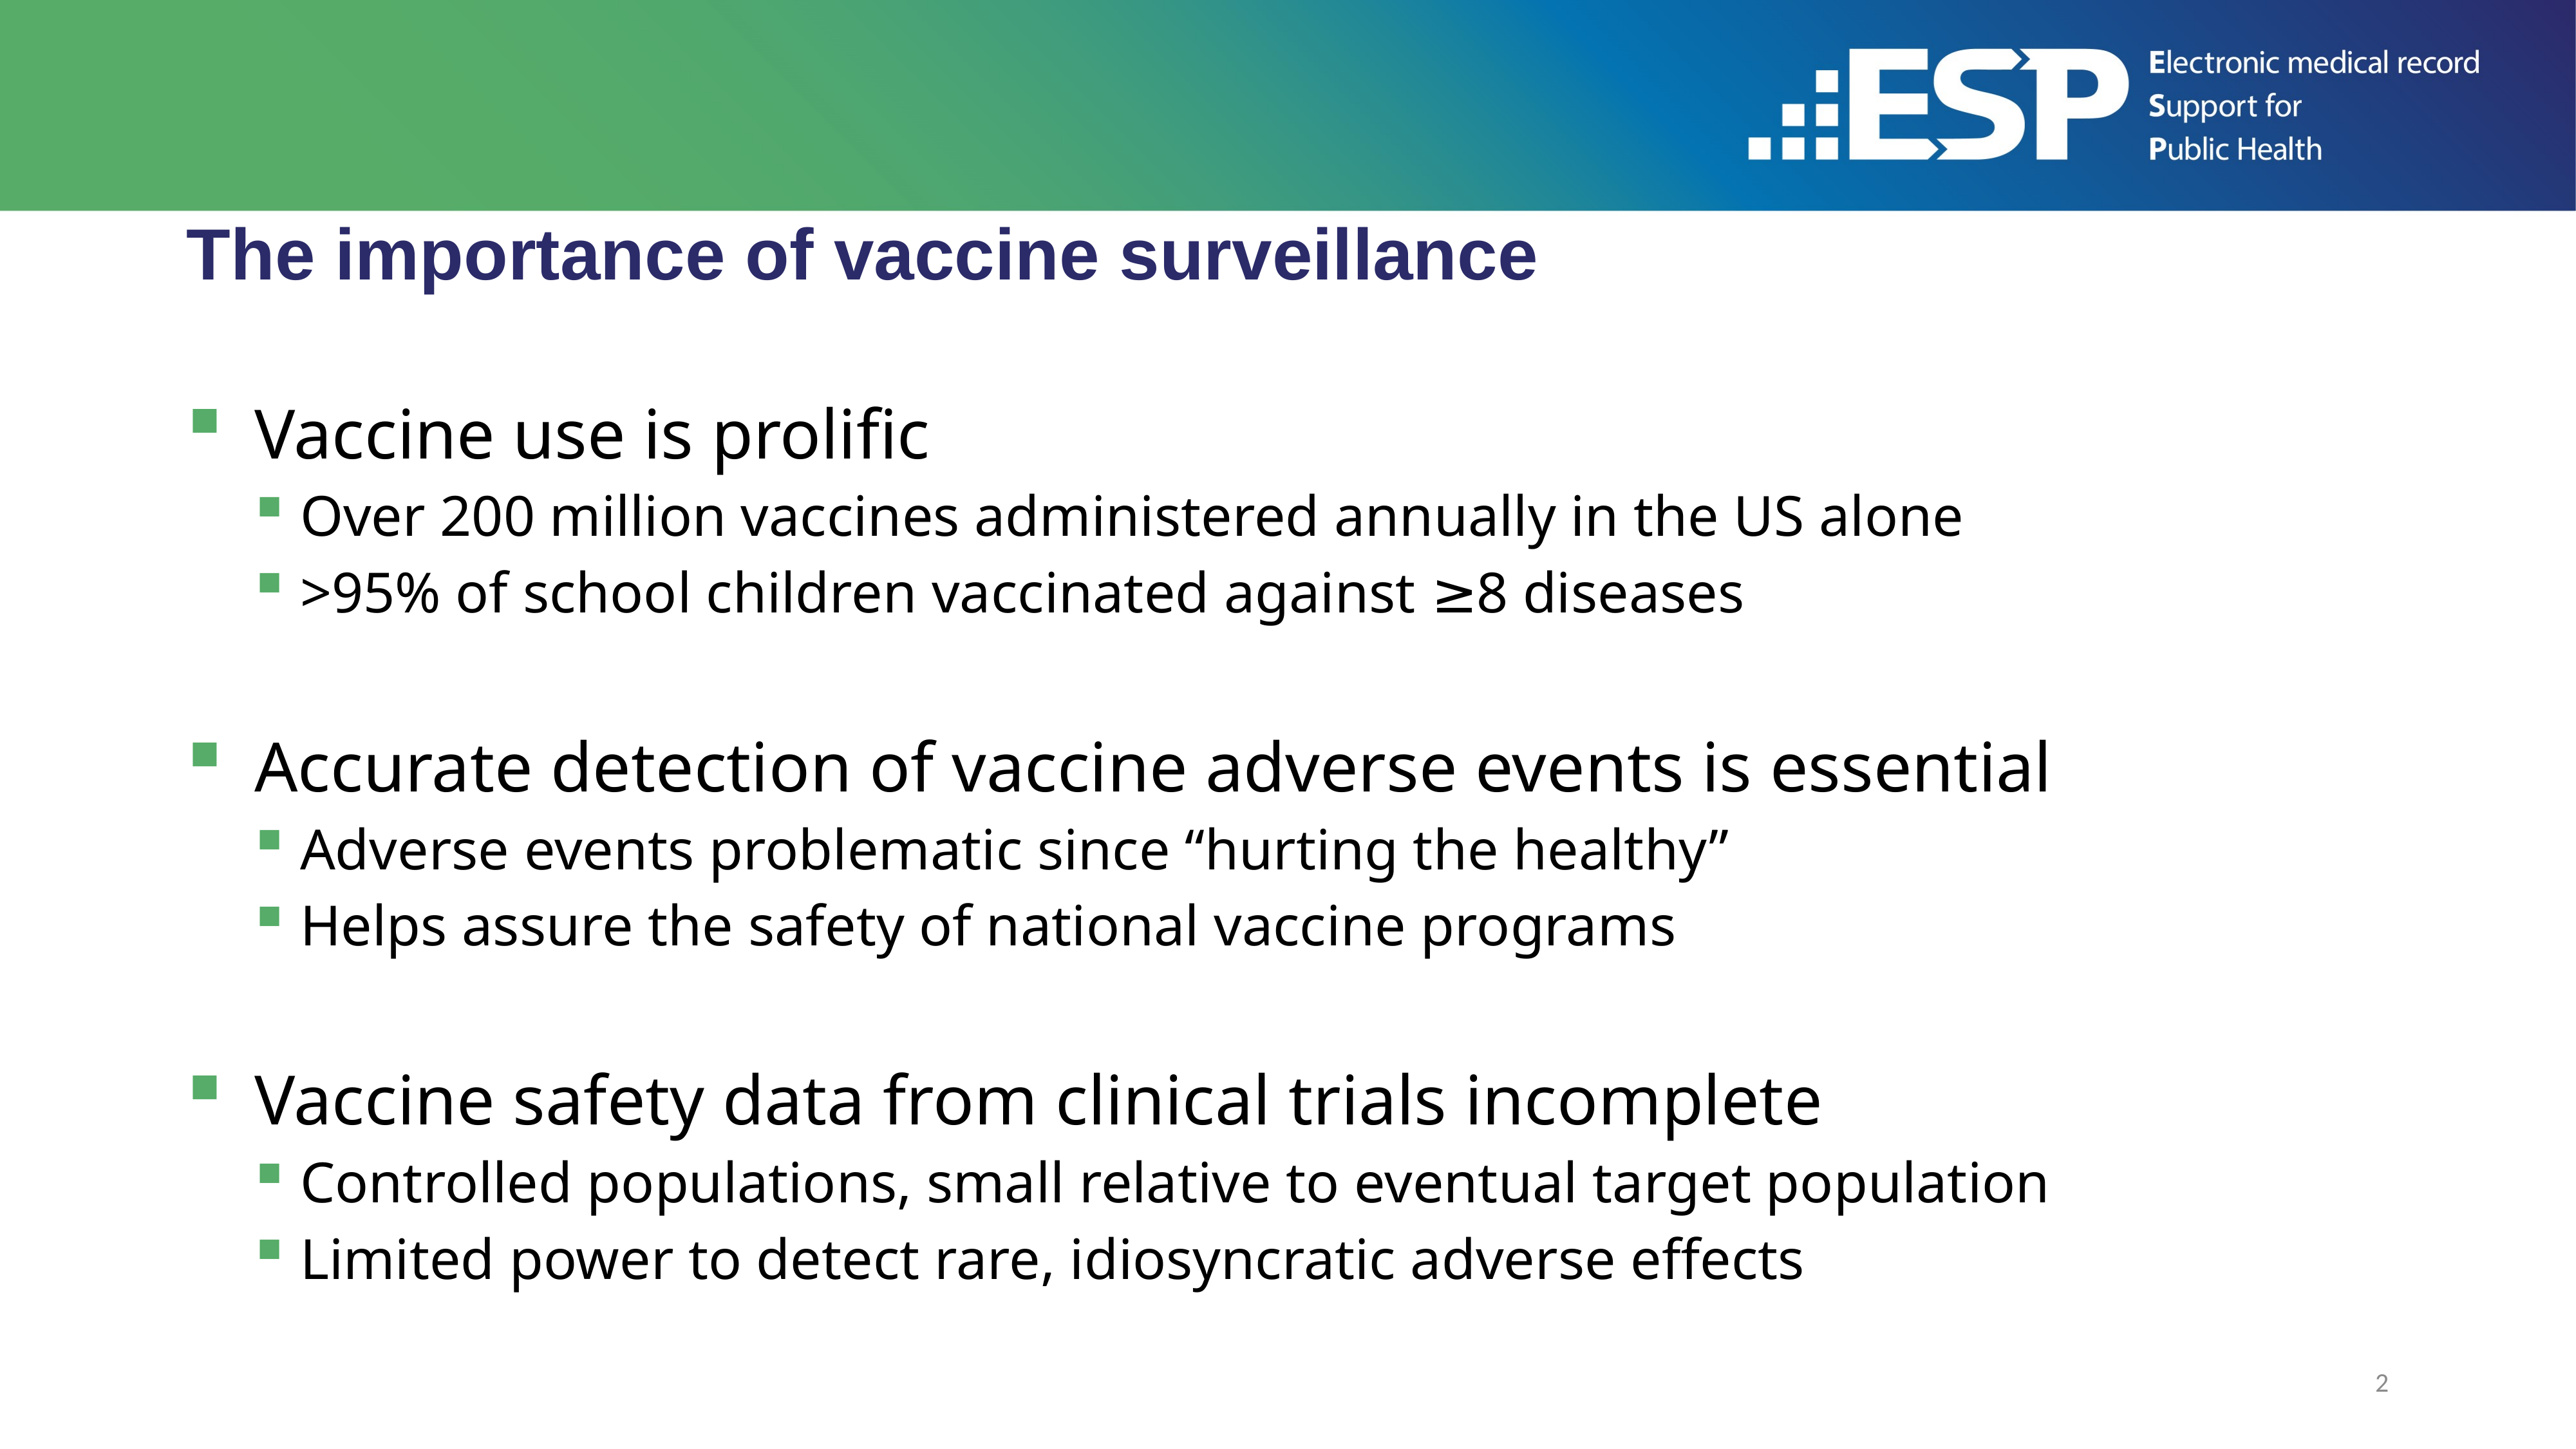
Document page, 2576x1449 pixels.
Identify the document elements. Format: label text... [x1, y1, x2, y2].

list Vaccine use is prolific Over 200 million vaccines administered annually in the US alone >95% of school children vaccinated against ≥8 diseases Accurate detection of vaccine adverse events is essential Adverse events problematic since “hurting the healthy” Helps assure the safety of national vaccine programs Vaccine safety data from clinical trials incomplete Controlled populations, small relative to eventual target population Limited power to detect rare, idiosyncratic adverse effects [177, 385, 2399, 1305]
title The importance of vaccine surveillance [177, 213, 2399, 370]
slide_number 2 [1819, 1343, 2399, 1421]
picture [0, 0, 2576, 1449]
